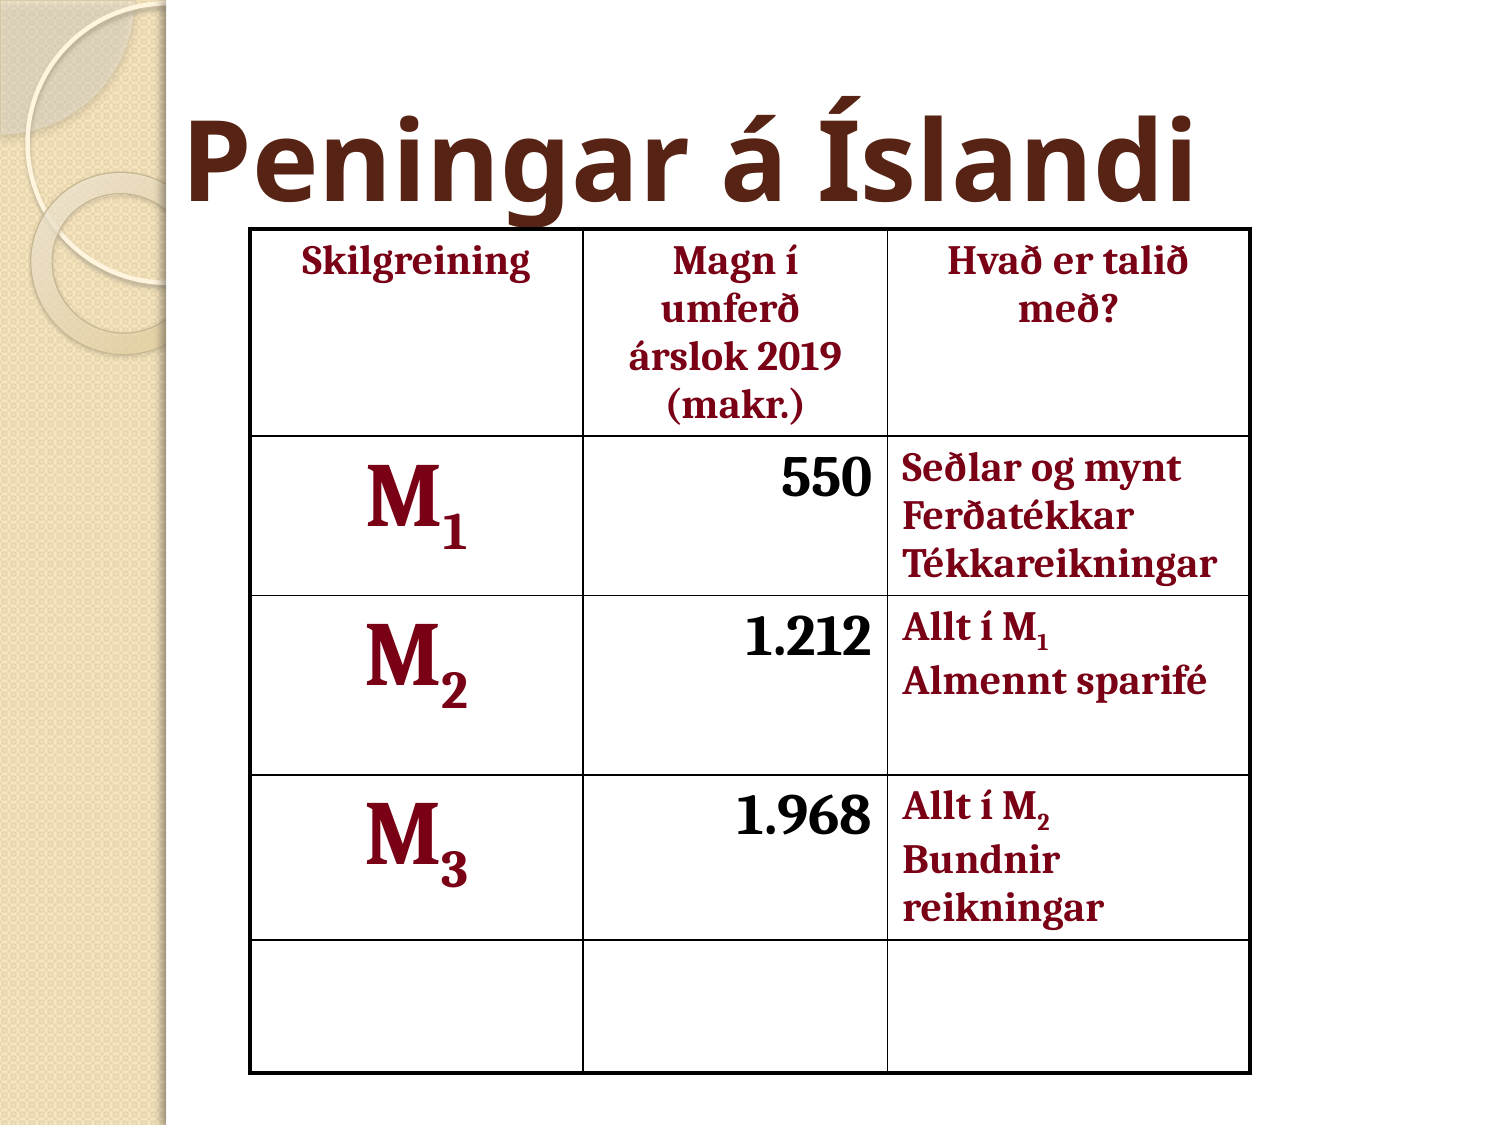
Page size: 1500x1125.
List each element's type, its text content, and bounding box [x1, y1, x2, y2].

table_header Hvað er talið með? [888, 231, 1248, 435]
table_header Magn í umferð árslok 2019 (makr.) [584, 231, 887, 435]
table_cell M2 [252, 596, 582, 774]
table_cell M1 [252, 437, 582, 595]
table_header Skilgreining [252, 231, 582, 435]
table_cell 1.968 [584, 776, 887, 939]
table_cell [252, 941, 582, 1071]
table_cell M3 [252, 776, 582, 939]
table_cell [584, 941, 887, 1071]
table_cell Allt í M1 Almennt sparifé [888, 596, 1248, 774]
table_cell 550 [584, 437, 887, 595]
table_cell [888, 941, 1248, 1071]
table_cell 1.212 [584, 596, 887, 774]
title Peningar á Íslandi [166, 62, 1442, 250]
table_cell Allt í M2 Bundnir reikningar [888, 776, 1248, 939]
table_cell Seðlar og mynt Ferðatékkar Tékkareikningar [888, 437, 1248, 595]
